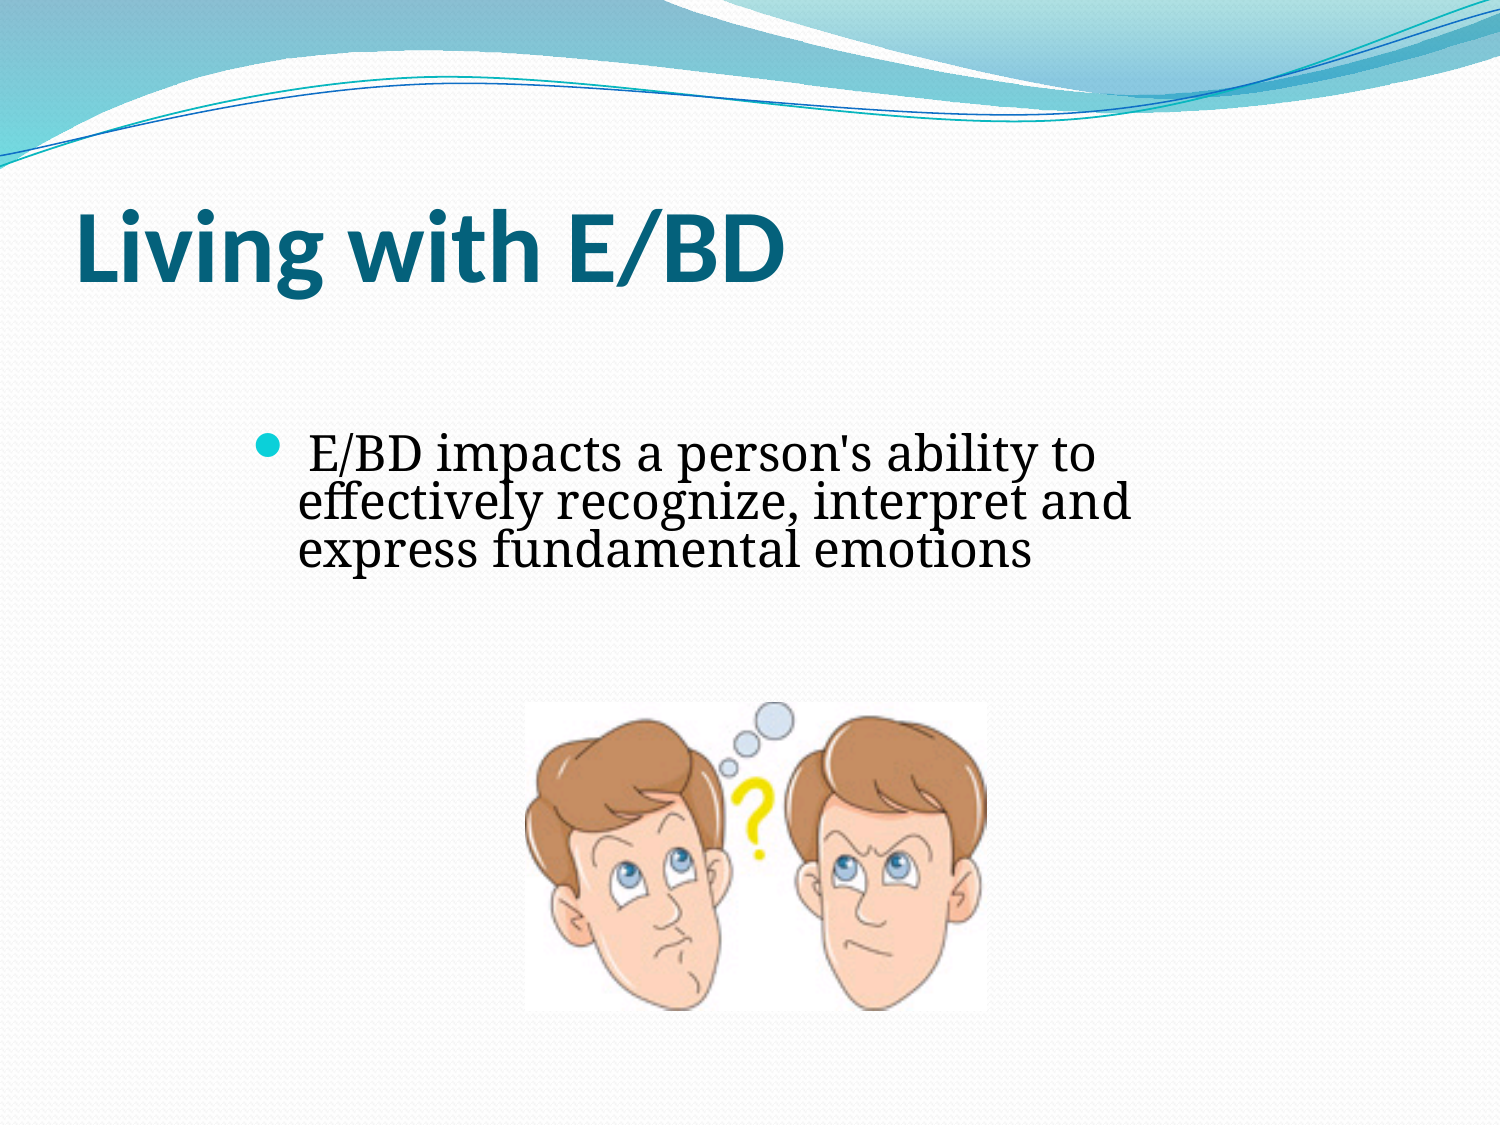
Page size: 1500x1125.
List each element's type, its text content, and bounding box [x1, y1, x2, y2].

title Living with E/BD [75, 115, 1425, 303]
picture [524, 702, 987, 1012]
list E/BD impacts a person's ability to effectively recognize, interpret and express fundamental emotions [237, 312, 1185, 638]
